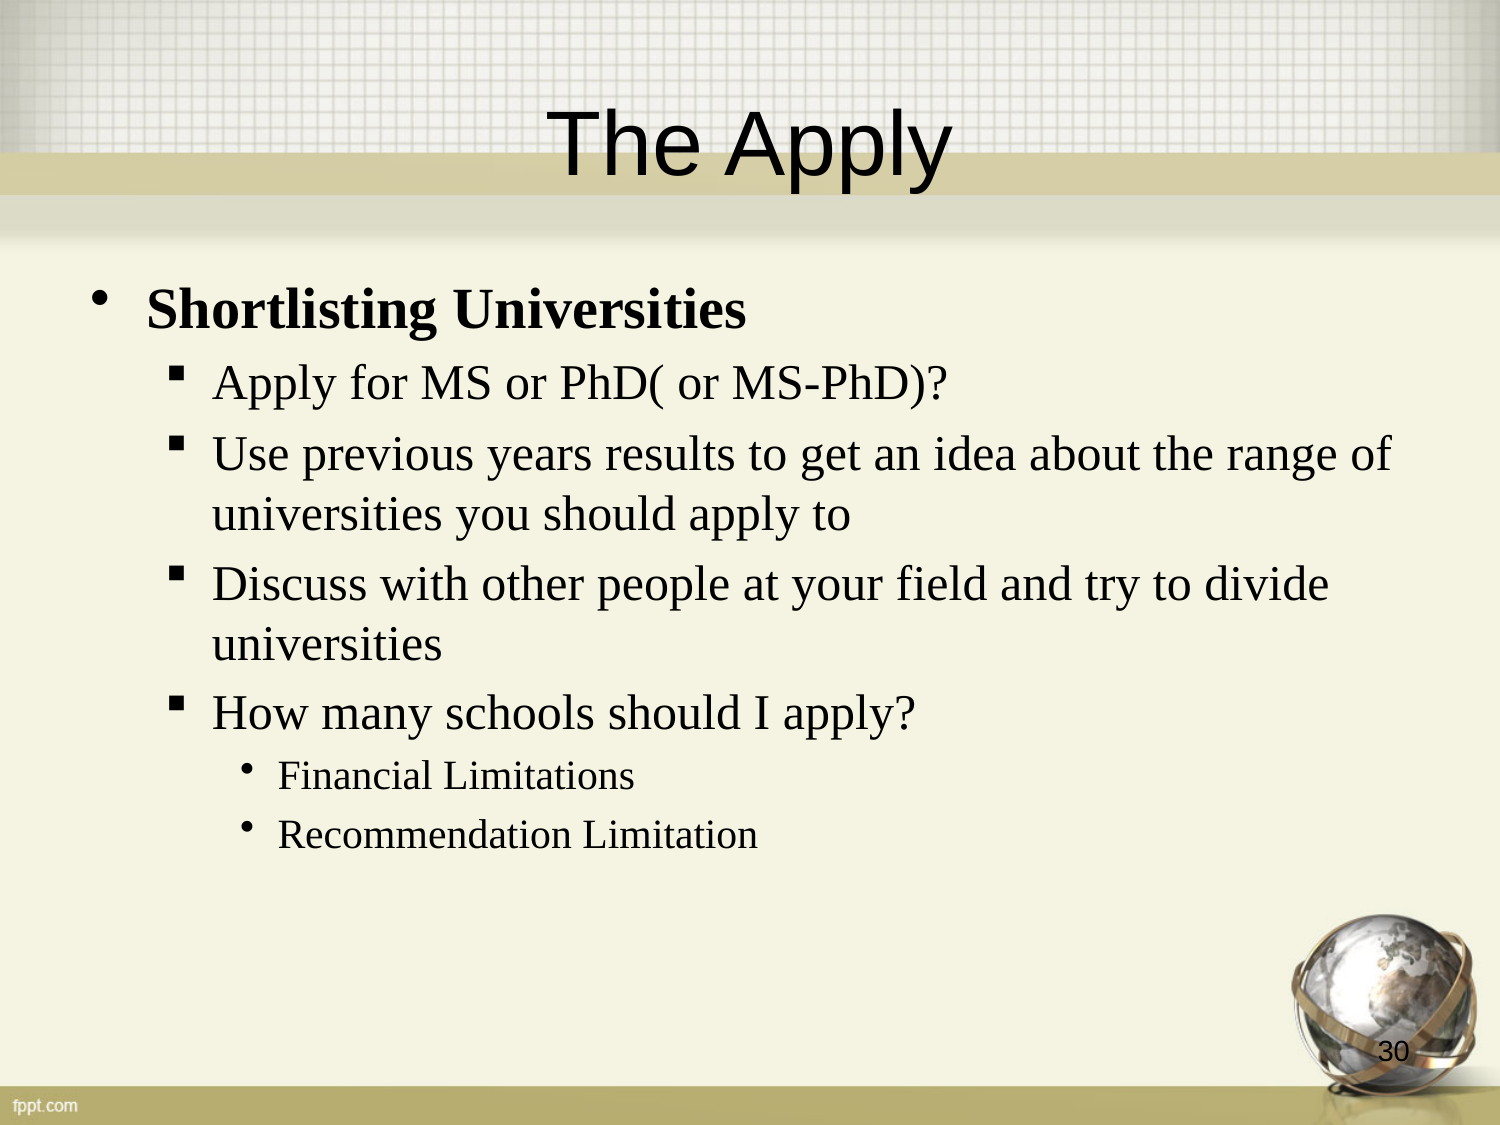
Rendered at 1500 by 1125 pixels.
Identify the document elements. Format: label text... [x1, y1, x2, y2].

list Shortlisting Universities Apply for MS or PhD( or MS-PhD)? Use previous years results to get an idea about the range of universities you should apply to Discuss with other people at your field and try to divide universities How many schools should I apply? Financial Limitations Recommendation Limitation [75, 262, 1425, 1005]
picture [0, 0, 1500, 1125]
title The Apply [75, 45, 1425, 233]
slide_number 30 [1074, 1024, 1425, 1103]
